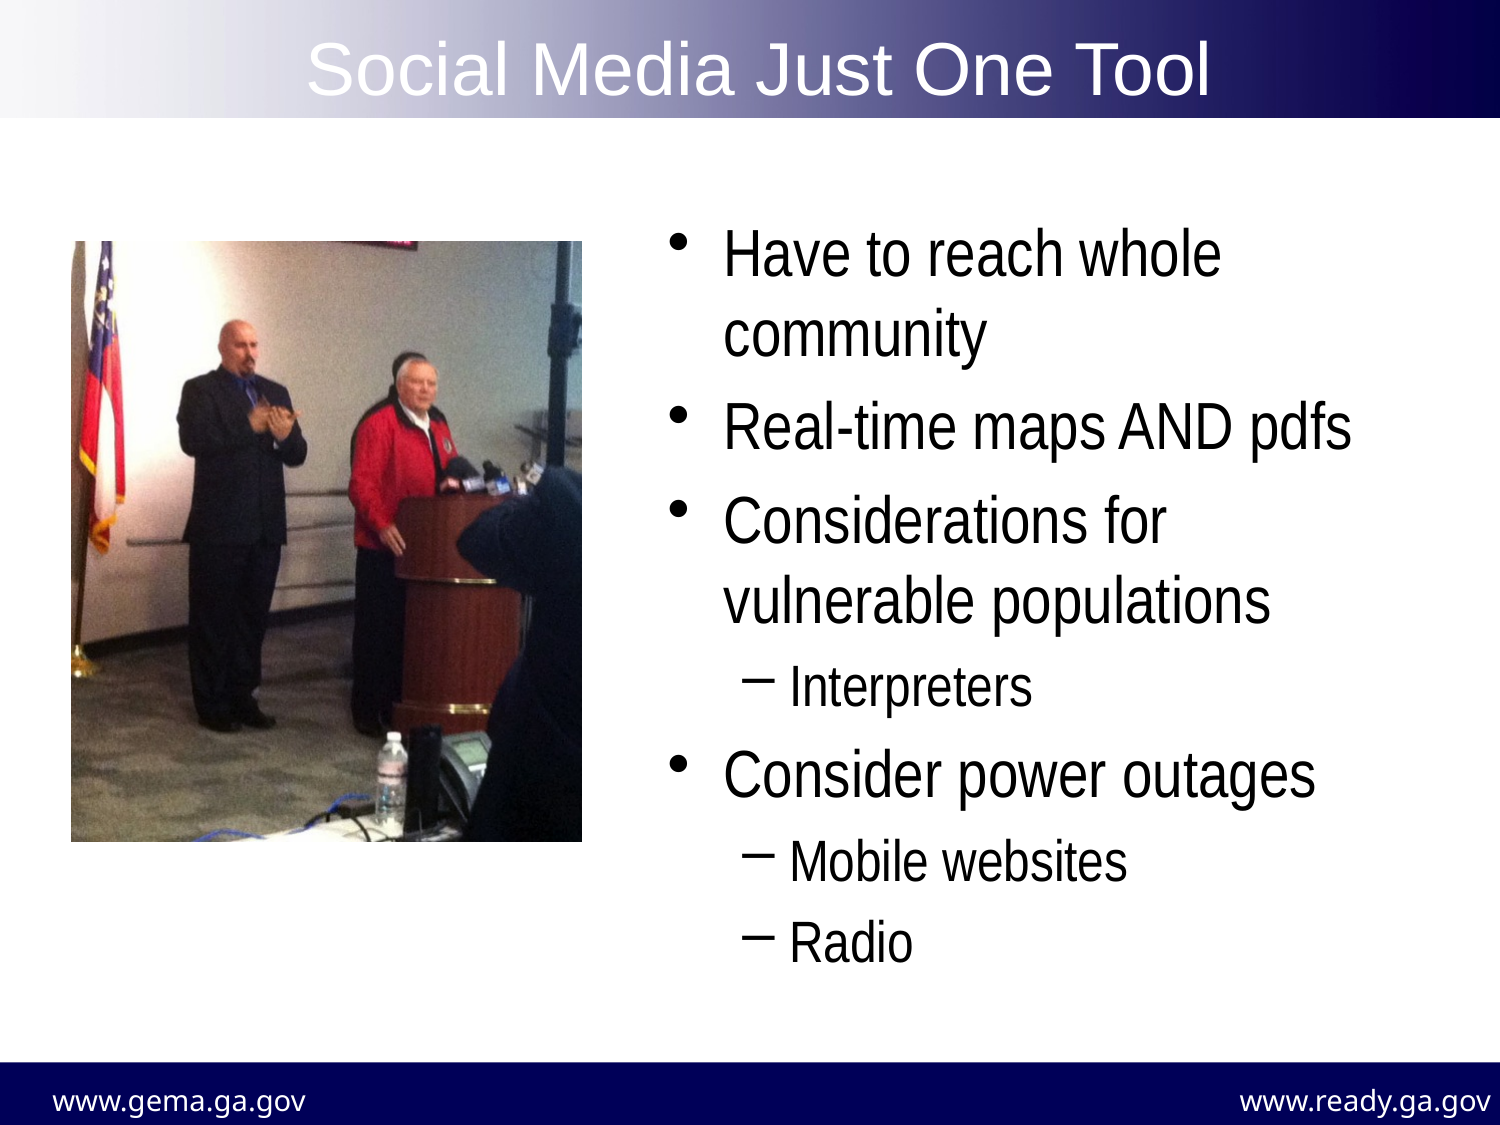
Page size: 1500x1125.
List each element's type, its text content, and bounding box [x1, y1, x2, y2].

text_box Social Media Just One Tool [9, 8, 1500, 122]
picture [71, 241, 582, 842]
list Have to reach whole community Real-time maps AND pdfs Considerations for vulnerable populations Interpreters Consider power outages Mobile websites Radio [652, 202, 1386, 842]
picture [0, 0, 1500, 118]
